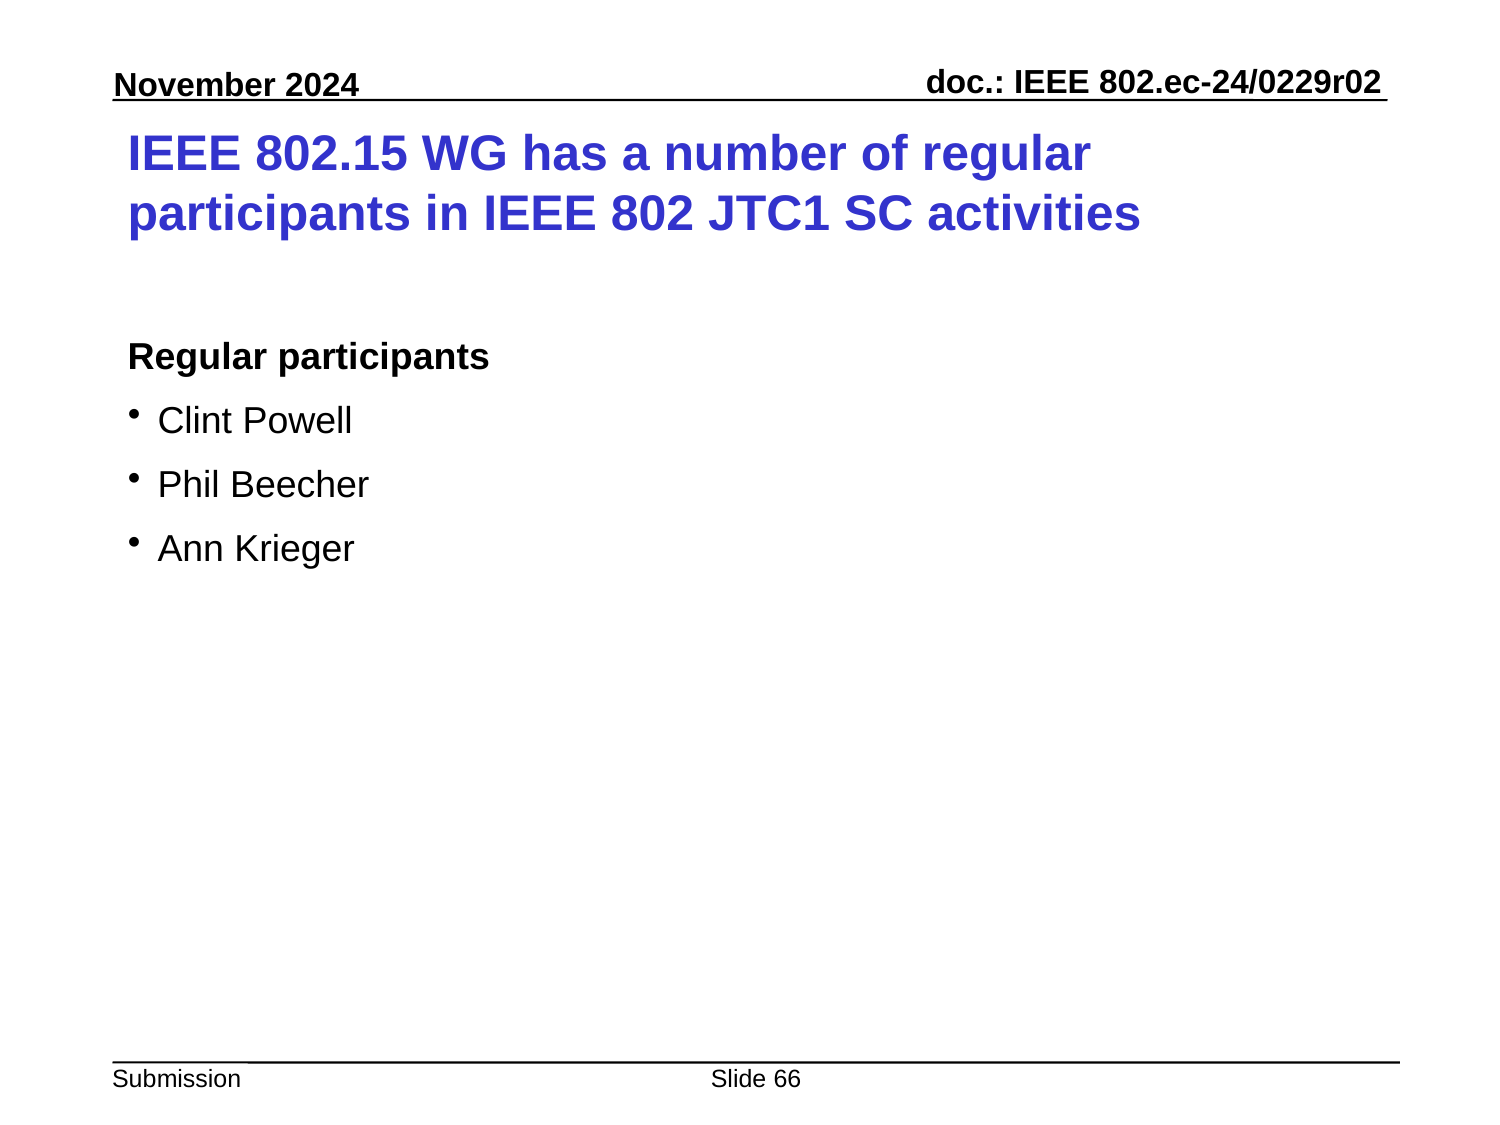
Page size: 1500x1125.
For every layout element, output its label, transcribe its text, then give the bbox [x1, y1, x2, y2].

list Regular participants Clint Powell Phil Beecher Ann Krieger [112, 324, 1388, 1000]
slide_number Slide 66 [709, 1061, 803, 1093]
title IEEE 802.15 WG has a number of regular participants in IEEE 802 JTC1 SC activities [112, 112, 1388, 288]
